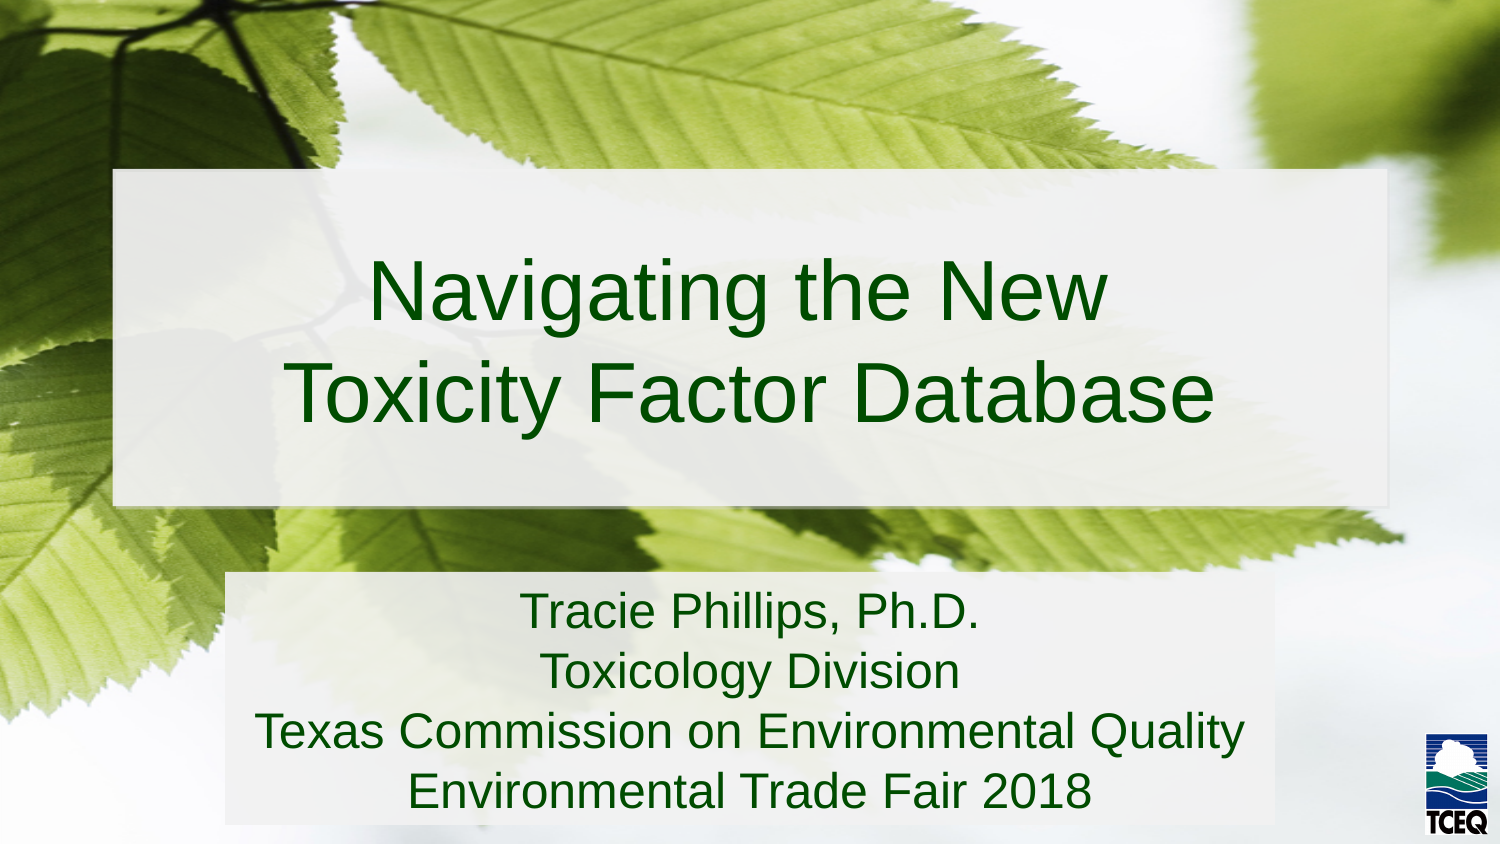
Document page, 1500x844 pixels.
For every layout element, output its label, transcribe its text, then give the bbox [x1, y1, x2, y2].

picture [0, 0, 1500, 844]
title Navigating the New Toxicity Factor Database [112, 168, 1388, 507]
subtitle Tracie Phillips, Ph.D. Toxicology Division Texas Commission on Environmental Quality Environmental Trade Fair 2018 [224, 571, 1276, 826]
